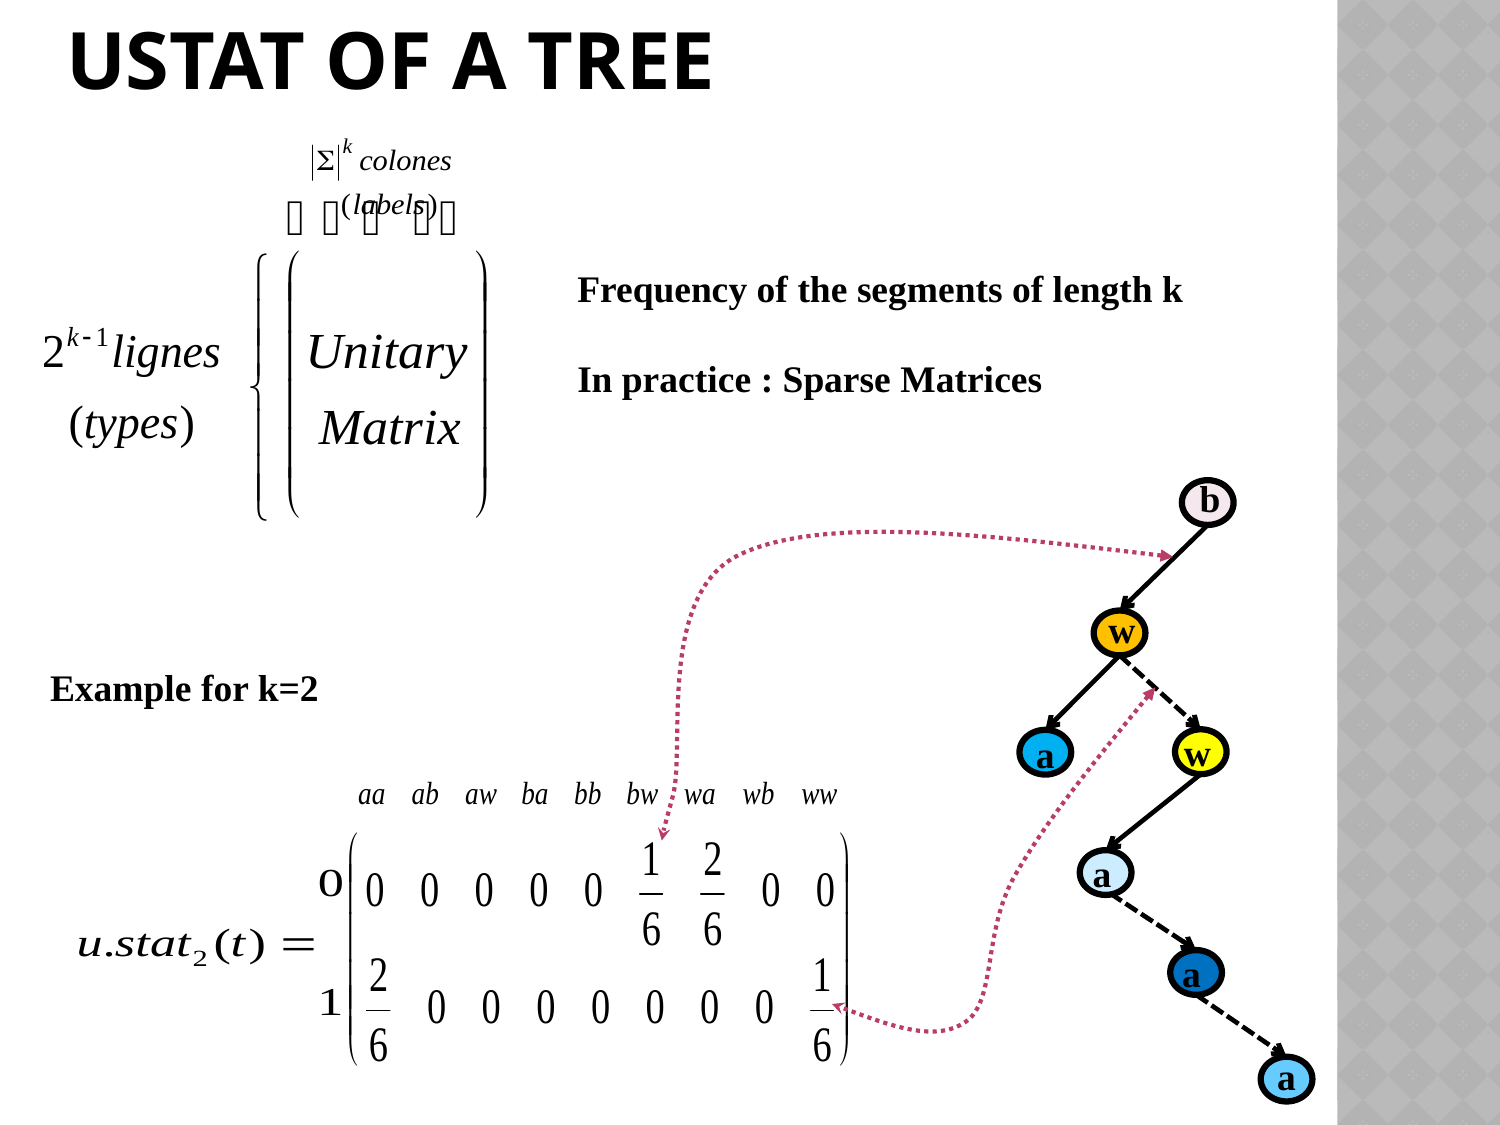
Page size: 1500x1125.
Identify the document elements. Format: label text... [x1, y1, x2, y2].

text_box [863, 826, 1013, 1033]
text_box Frequency of the segments of length k In practice : Sparse Matrices [562, 257, 1231, 408]
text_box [69, 856, 335, 1033]
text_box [341, 821, 859, 1079]
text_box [353, 774, 880, 867]
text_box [1019, 467, 1313, 1102]
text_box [34, 245, 301, 530]
text_box Example for k=2 [35, 656, 681, 716]
text_box [675, 530, 1013, 772]
title Ustat of a Tree [58, 6, 1243, 106]
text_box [277, 128, 505, 528]
